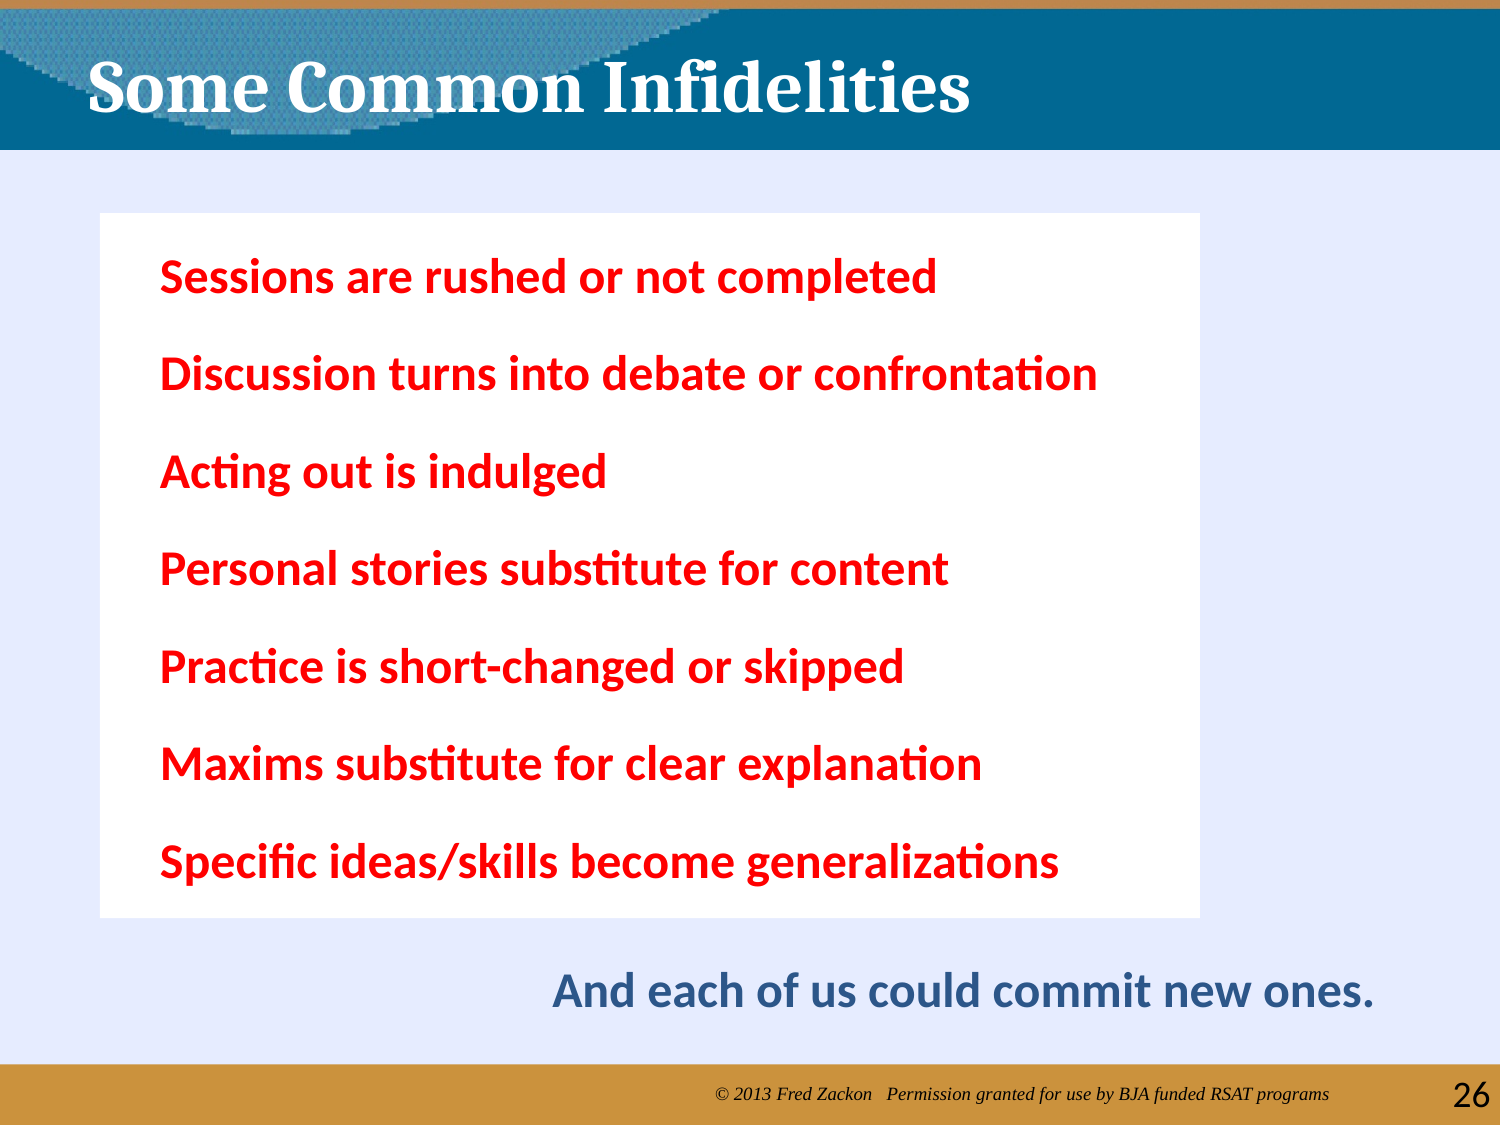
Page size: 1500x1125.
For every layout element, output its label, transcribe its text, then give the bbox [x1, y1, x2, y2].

picture [0, 0, 1500, 86]
text_box Sessions are rushed or not completed Discussion turns into debate or confrontation Acting out is indulged Personal stories substitute for content Practice is short-changed or skipped Maxims substitute for clear explanation Specific ideas/skills become generalizations [99, 213, 1200, 919]
text_box And each of us could commit new ones. [537, 949, 1425, 1070]
text_box Some Common Infidelities [74, 29, 1350, 135]
text_box 26 [1437, 1062, 1500, 1123]
